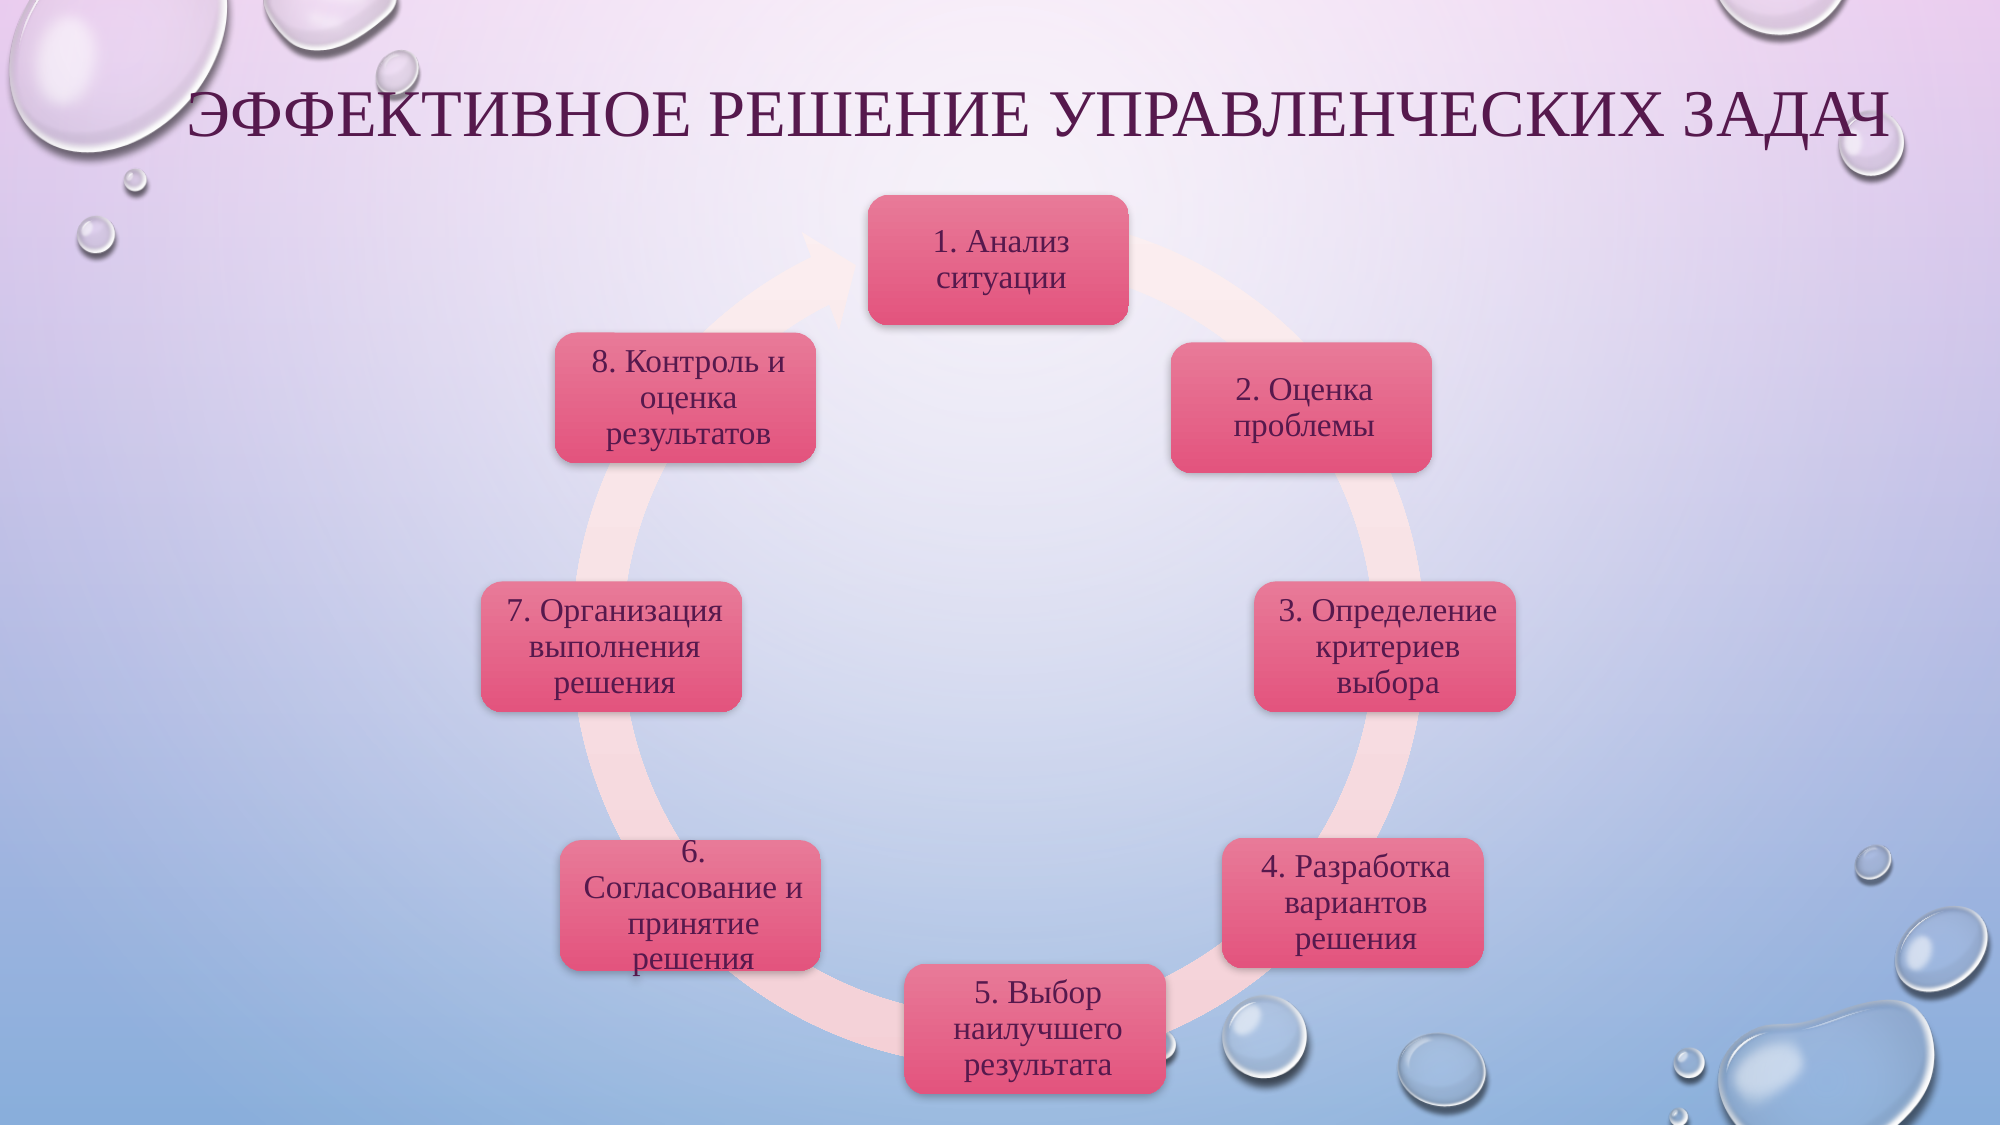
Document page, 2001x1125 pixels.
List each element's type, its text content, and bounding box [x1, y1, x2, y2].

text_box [103, 194, 1894, 1100]
picture [0, 0, 2000, 1125]
text_box ЭФФЕКТИВНОЕ РЕШЕНИЕ УПРАВЛЕНЧЕСКИХ ЗАДАЧ [147, 62, 1932, 221]
